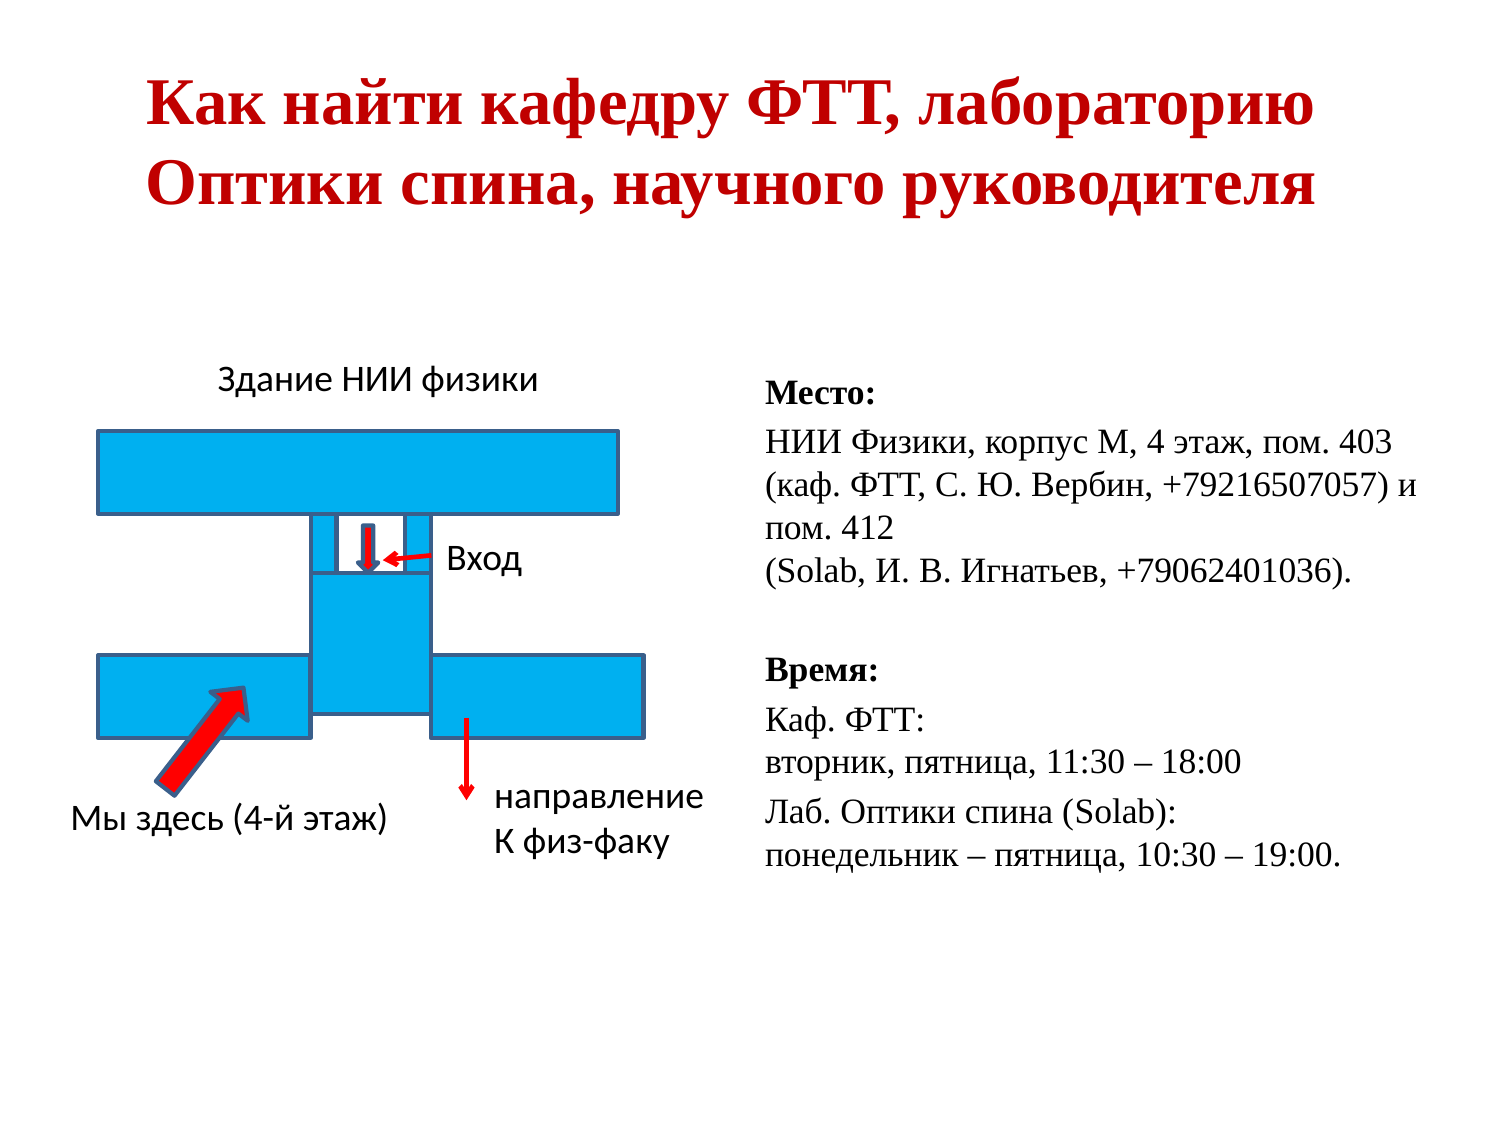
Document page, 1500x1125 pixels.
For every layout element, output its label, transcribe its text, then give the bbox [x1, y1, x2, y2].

title Как найти кафедру ФТТ, лабораторию Оптики спина, научного руководителя [56, 44, 1407, 232]
text_box направление К физ-факу [479, 763, 720, 869]
list Место: НИИ Физики, корпус М, 4 этаж, пом. 403 (каф. ФТТ, С. Ю. Вербин, +79216507057) и пом. 412 (Solab, И. В. Игнатьев, +79062401036). Время: Каф. ФТТ: вторник, пятница, 11:30 – 18:00 Лаб. Оптики спина (Solab): понедельник – пятница, 10:30 – 19:00. [750, 361, 1447, 882]
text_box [52, 346, 644, 847]
